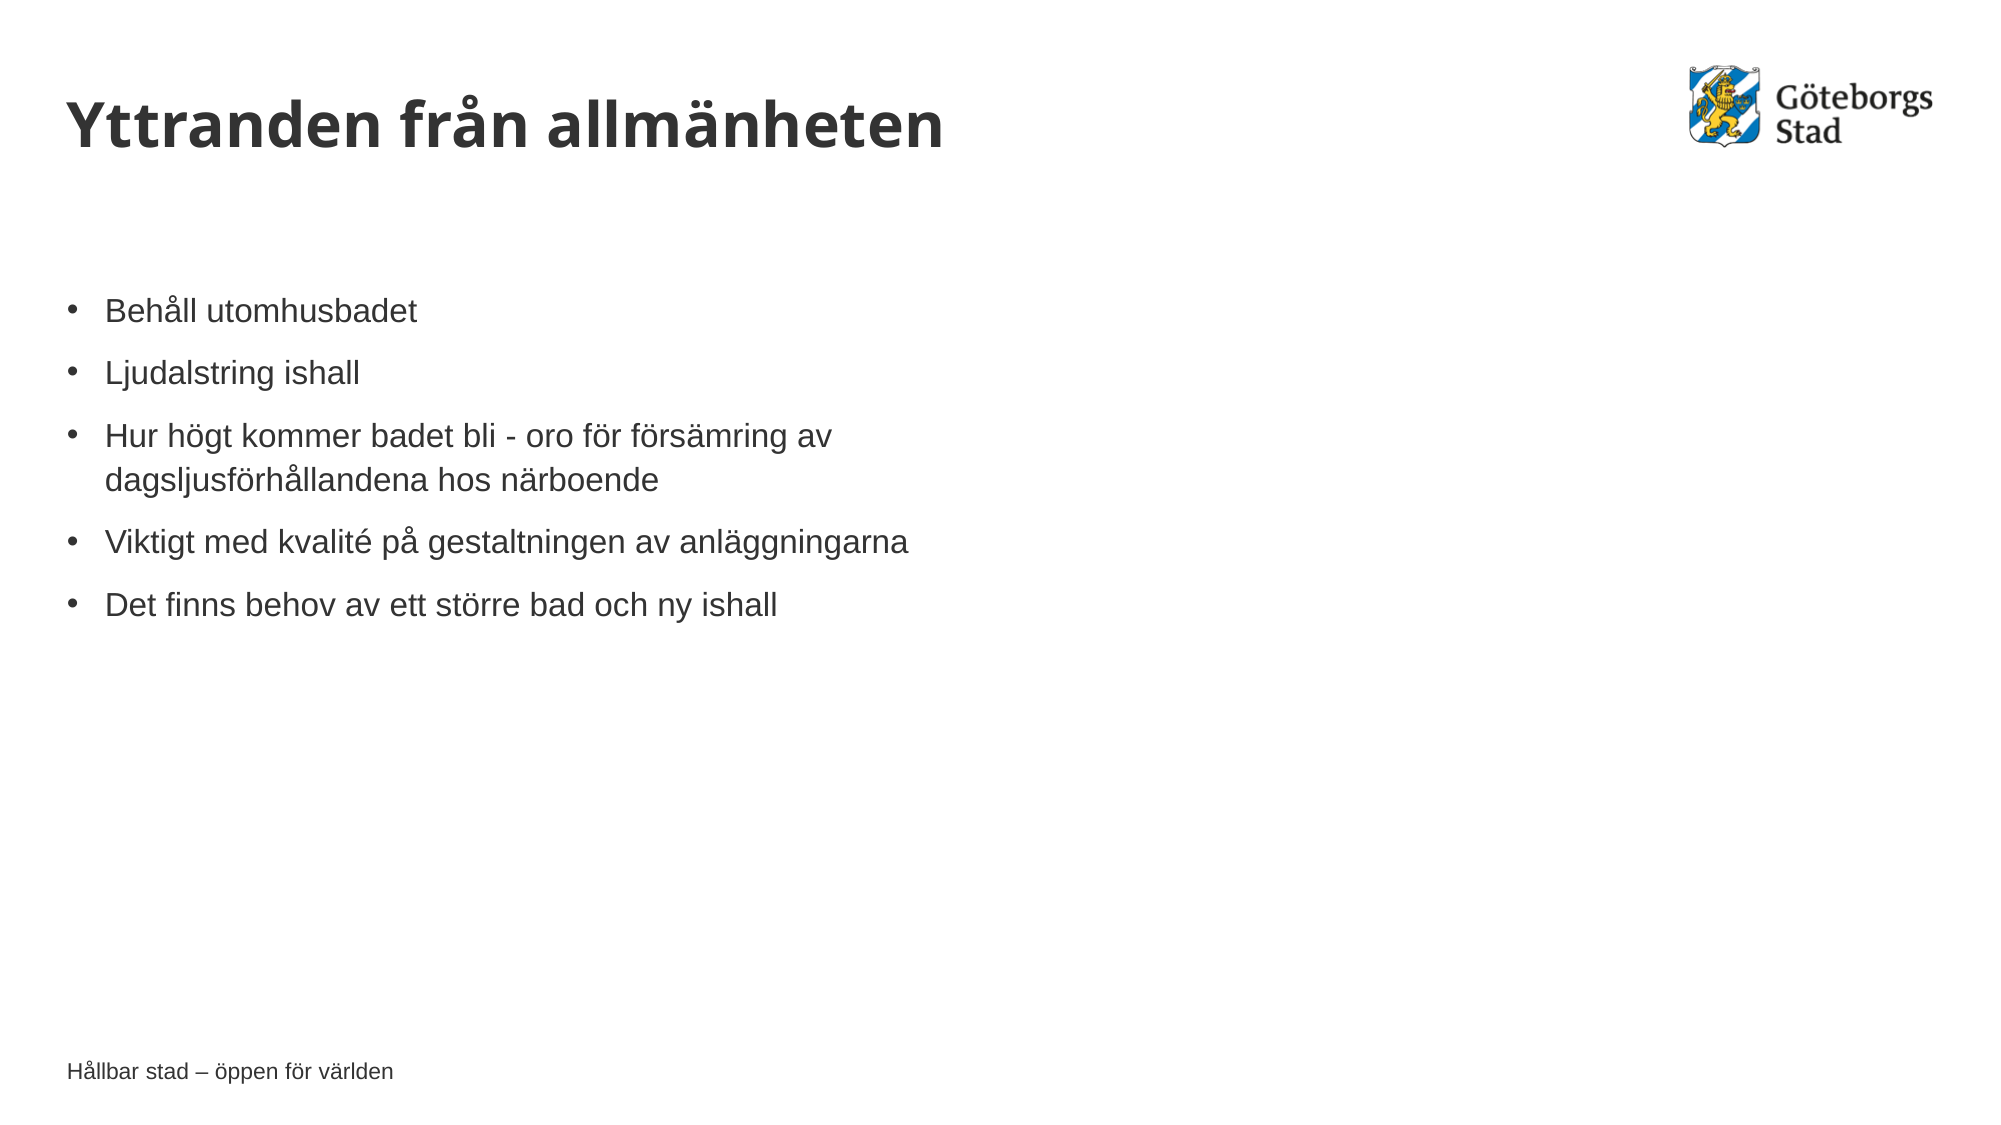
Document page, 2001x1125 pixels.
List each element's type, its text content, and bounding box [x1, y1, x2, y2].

picture [1689, 65, 1933, 148]
title Yttranden från allmänheten [66, 66, 1572, 188]
list Behåll utomhusbadet Ljudalstring ishall Hur högt kommer badet bli - oro för försämring av dagsljusförhållandena hos närboende Viktigt med kvalité på gestaltningen av anläggningarna Det finns behov av ett större bad och ny ishall [66, 284, 953, 970]
